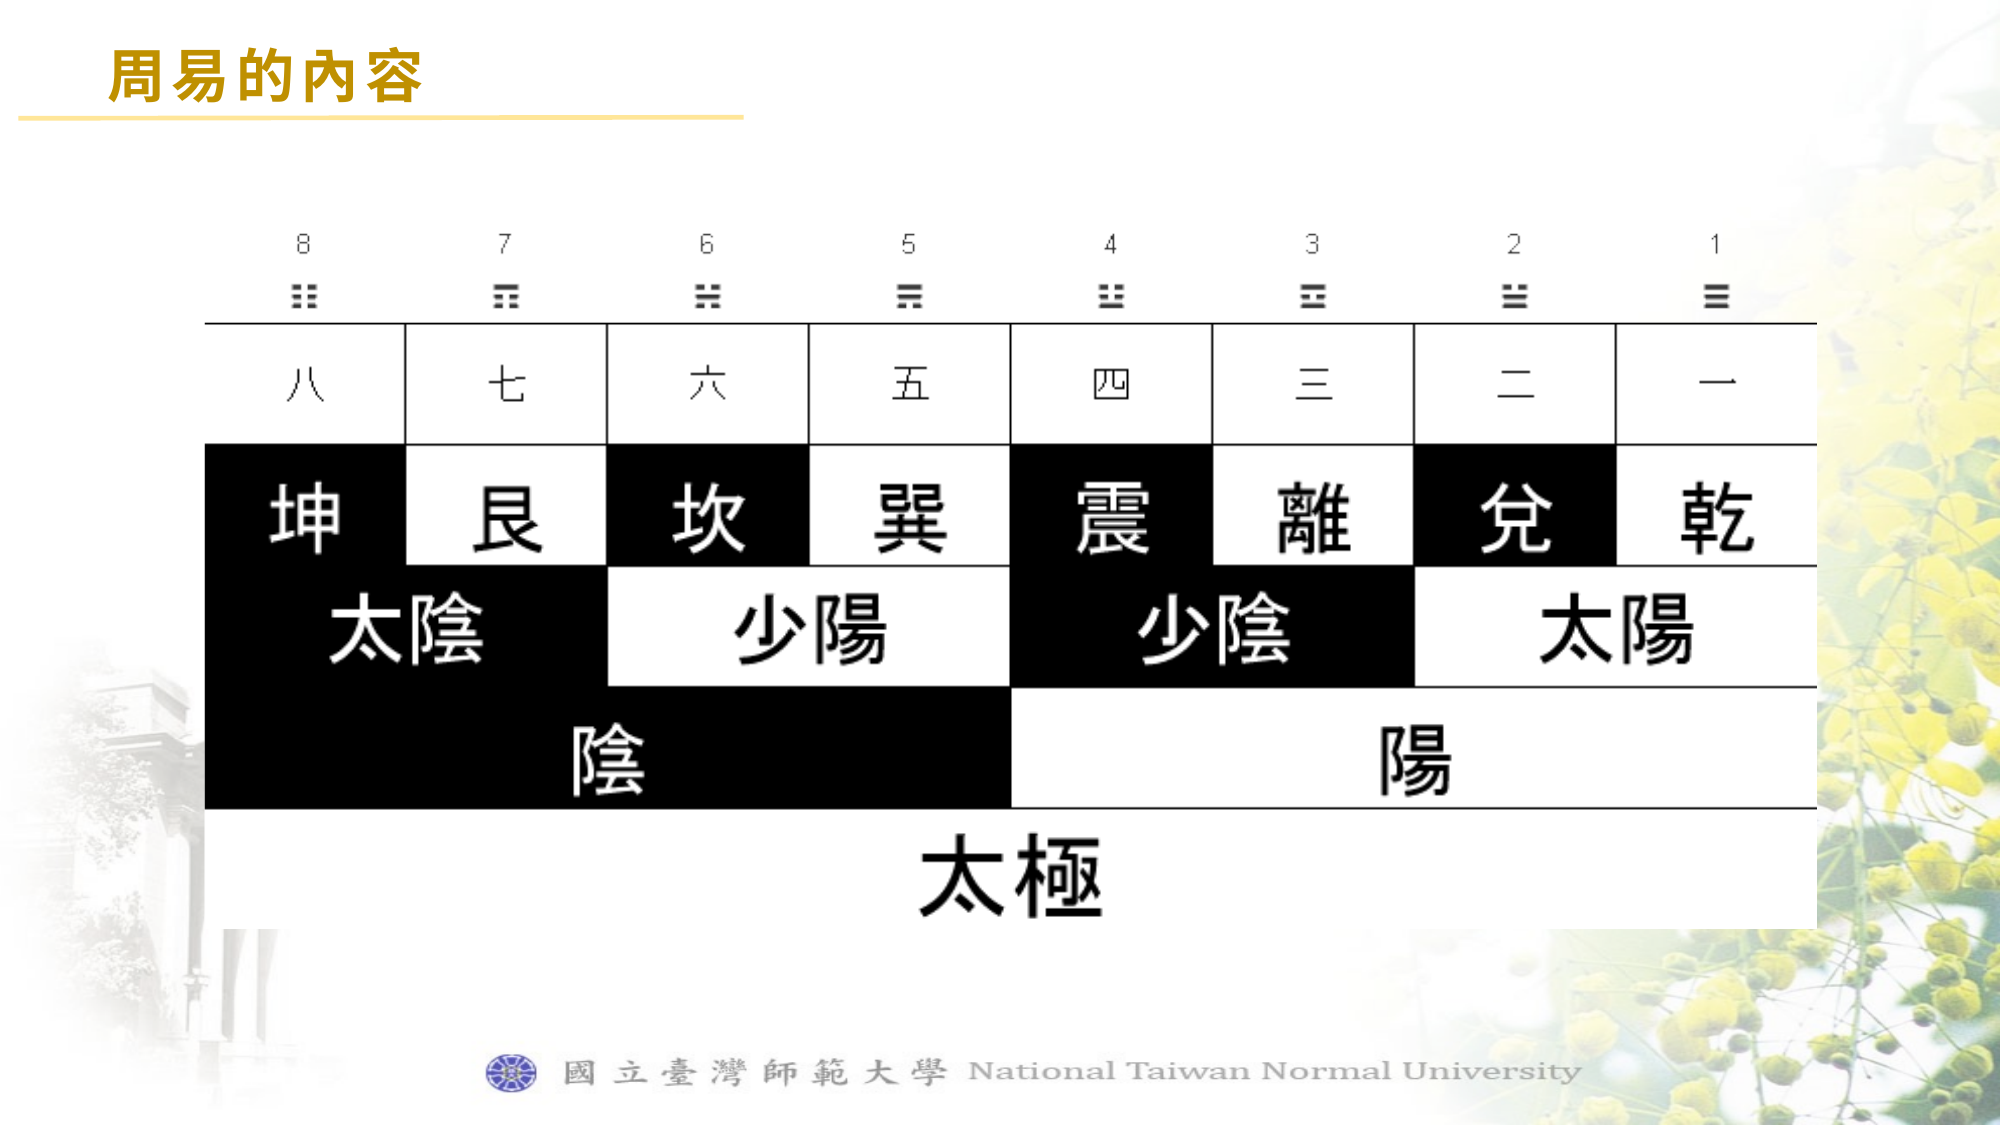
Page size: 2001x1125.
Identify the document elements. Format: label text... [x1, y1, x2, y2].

picture [203, 222, 1817, 929]
table_cell 兌 [0, 0, 2000, 1125]
text_box 周易的內容 [92, 31, 670, 115]
